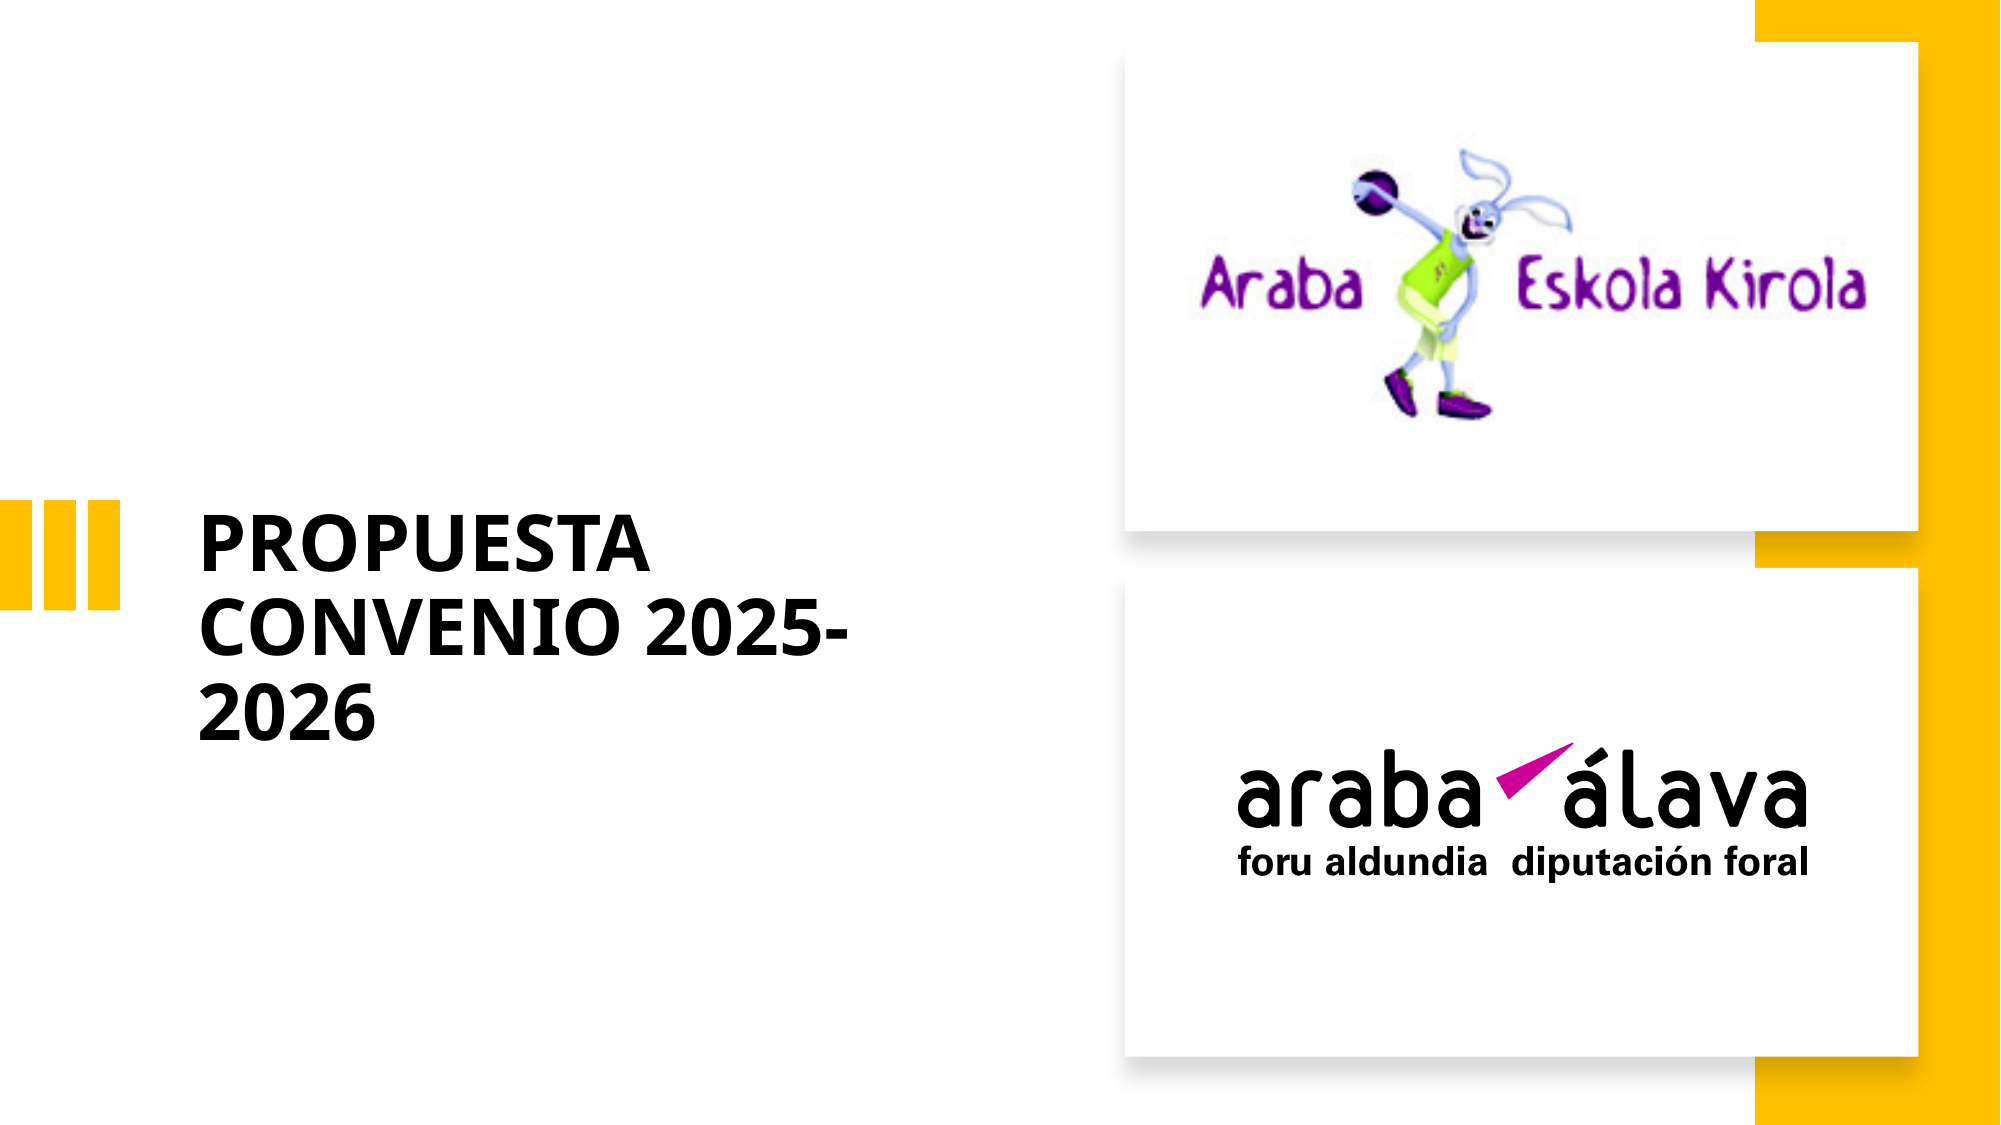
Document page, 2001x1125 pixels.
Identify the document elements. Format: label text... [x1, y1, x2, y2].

text_box [0, 0, 1754, 1125]
title PROPUESTA CONVENIO 2025-2026 [182, 496, 987, 945]
picture [1167, 134, 1877, 439]
text_box [1754, 0, 2000, 1125]
text_box [1124, 41, 1919, 532]
text_box [1124, 567, 1919, 1058]
picture [1167, 663, 1877, 962]
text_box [0, 499, 120, 611]
